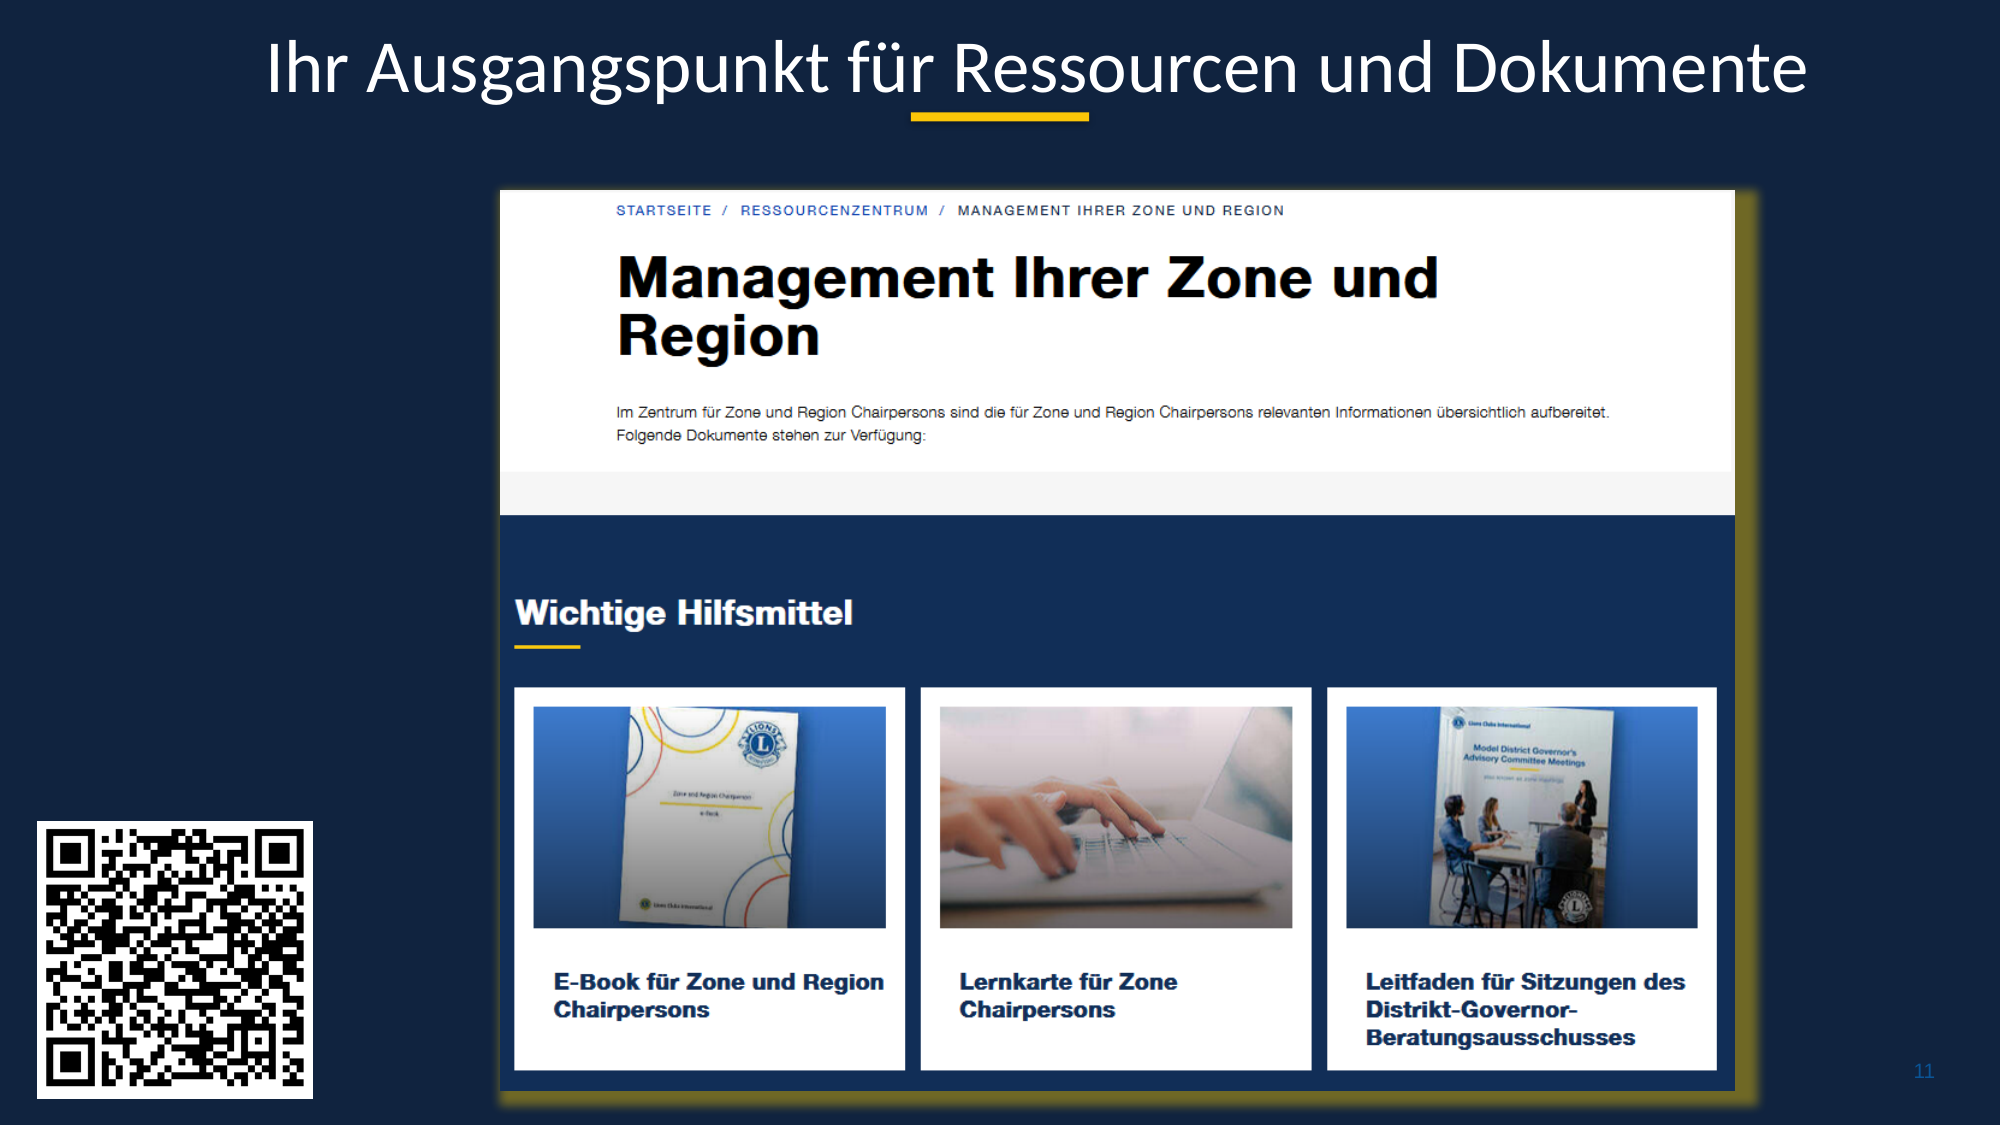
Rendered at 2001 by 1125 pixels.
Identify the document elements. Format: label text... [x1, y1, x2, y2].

picture [499, 190, 1736, 1091]
text_box [910, 112, 1090, 122]
picture [37, 821, 313, 1100]
text_box Ihr Ausgangspunkt für Ressourcen und Dokumente [137, 20, 1938, 97]
